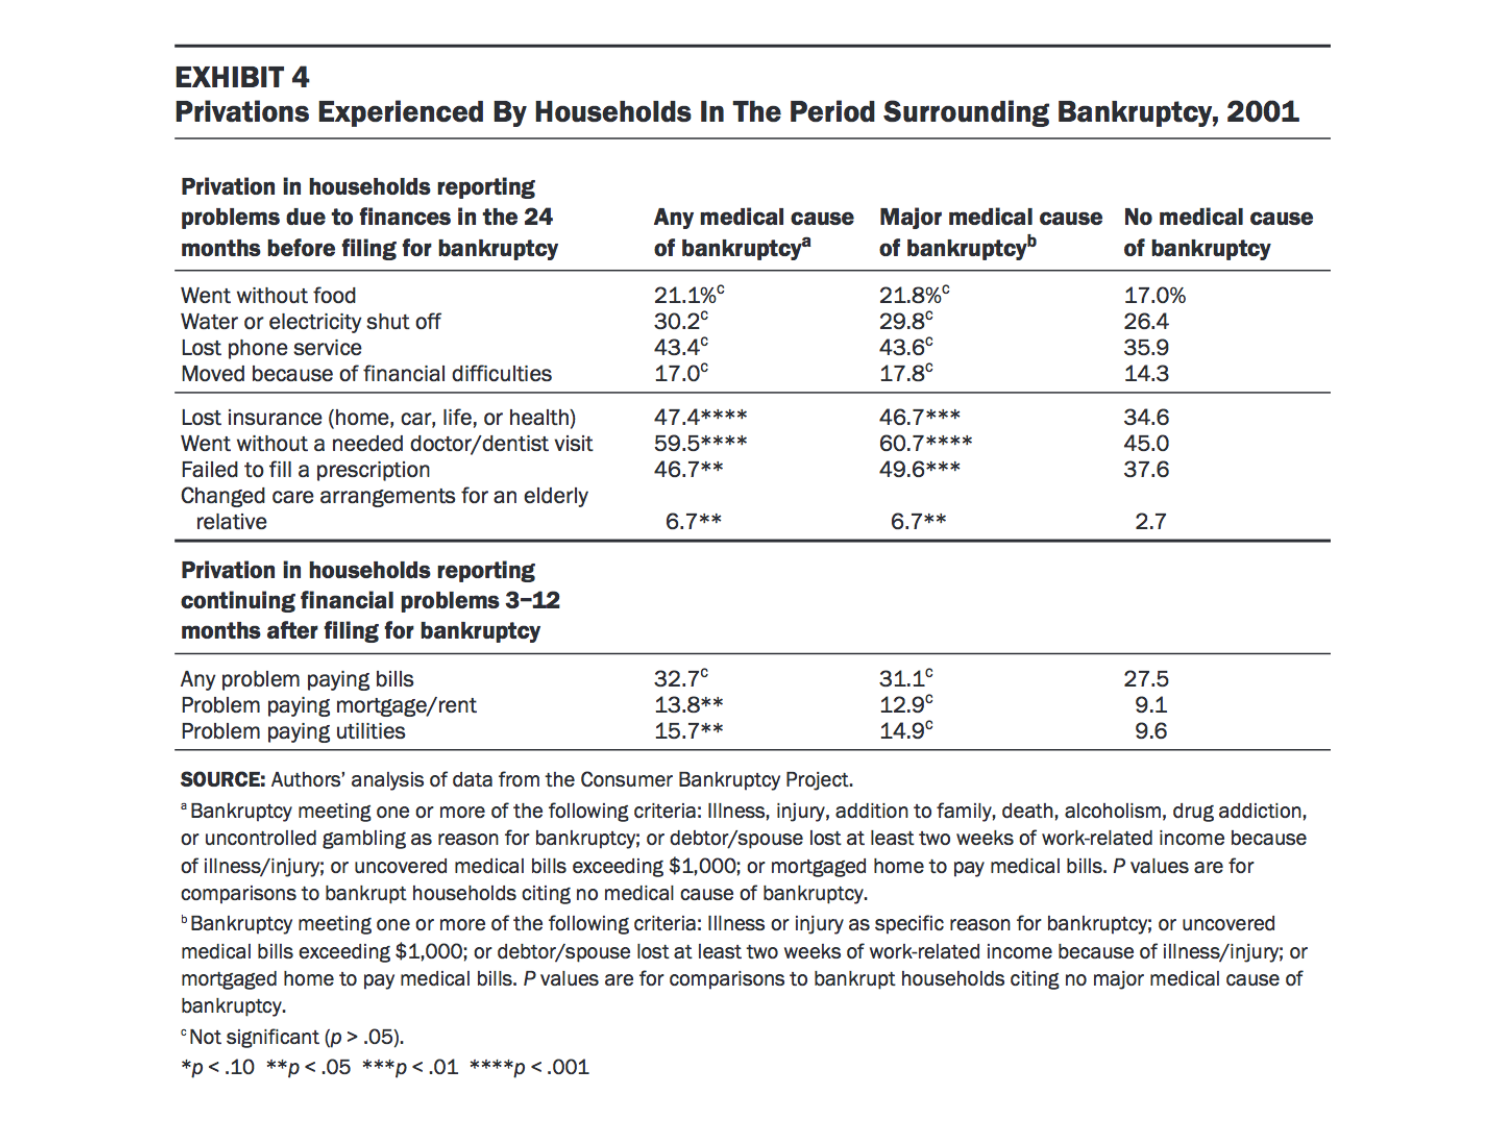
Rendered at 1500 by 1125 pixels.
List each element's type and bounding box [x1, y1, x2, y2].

picture [137, 28, 1363, 1094]
